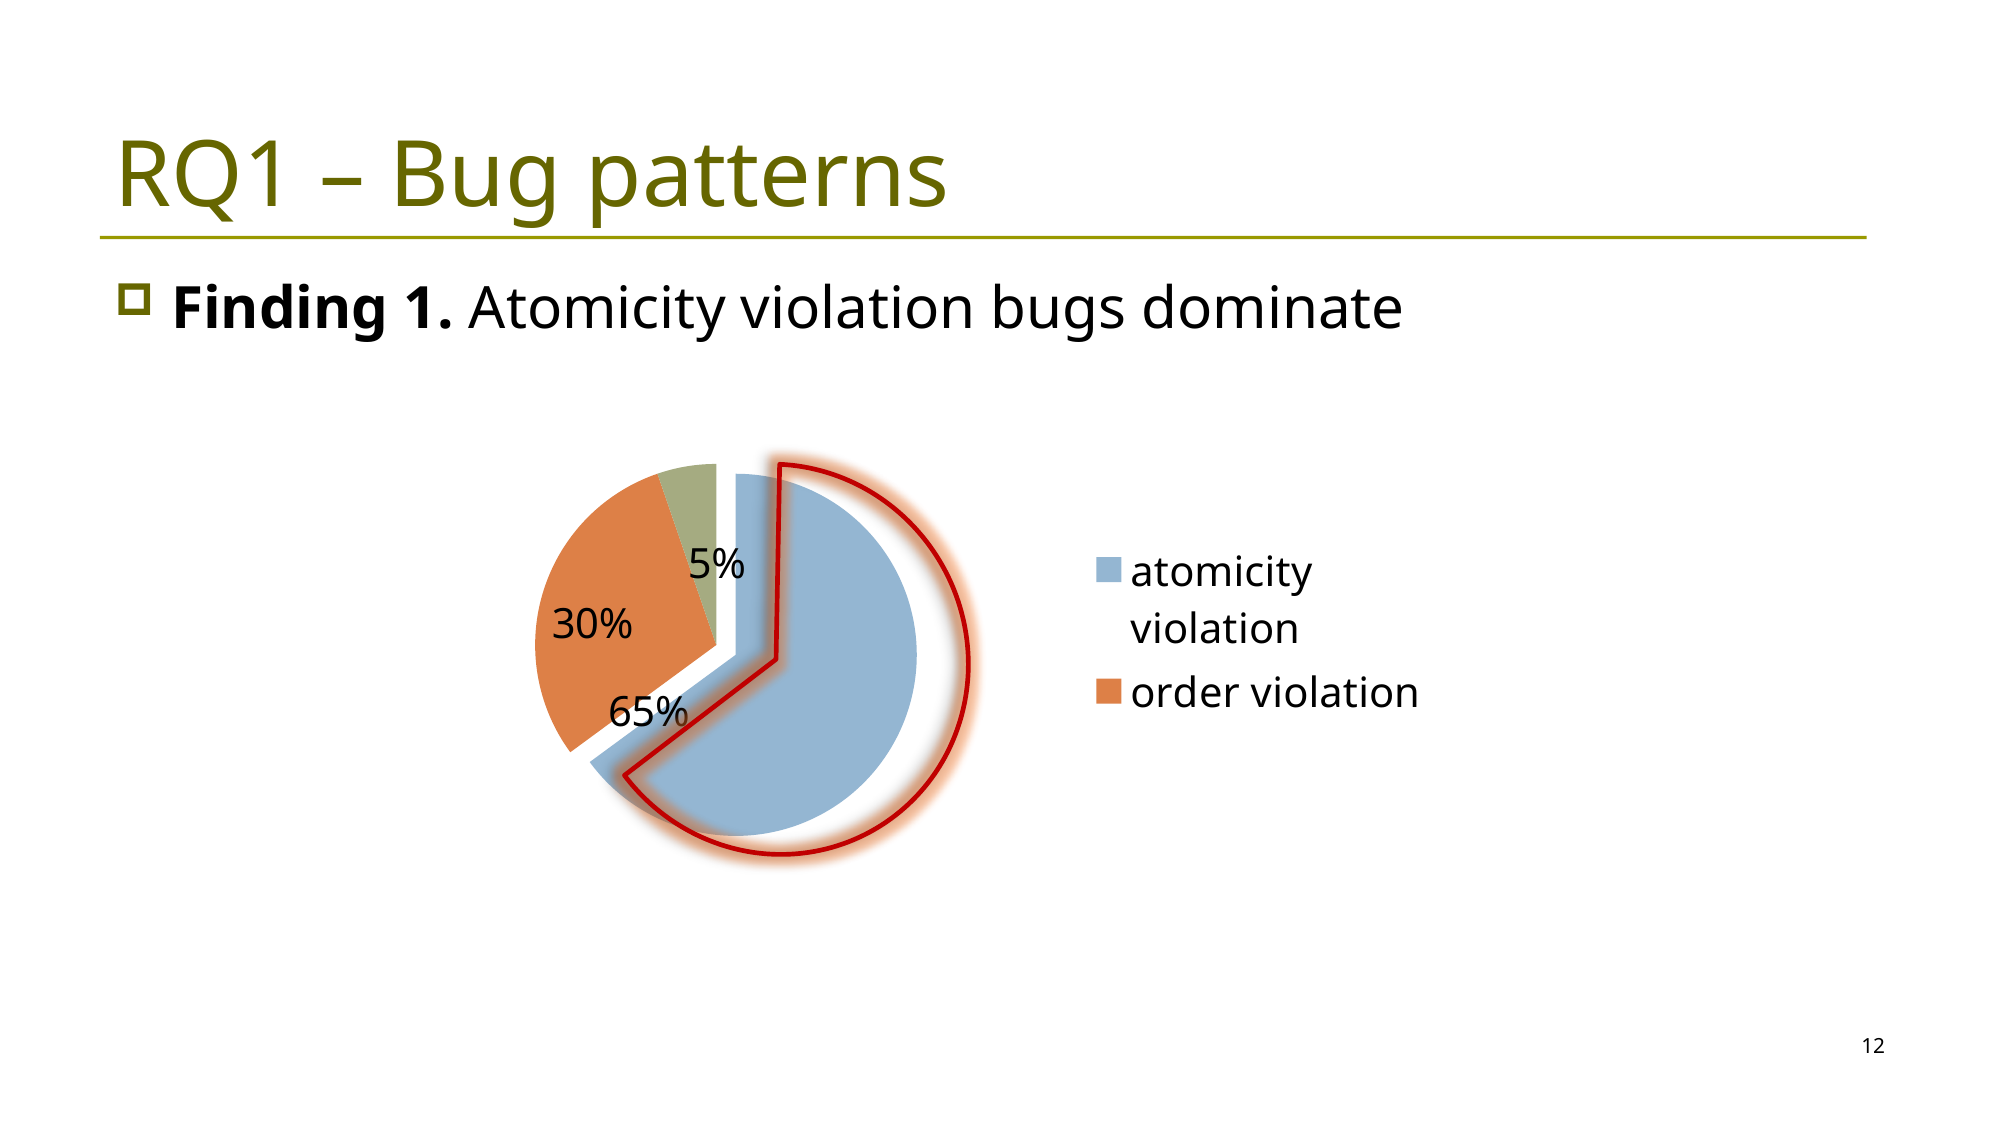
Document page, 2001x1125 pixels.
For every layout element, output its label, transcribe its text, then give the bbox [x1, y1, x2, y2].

chart [340, 433, 1537, 867]
title RQ1 – Bug patterns [99, 45, 1900, 233]
list Finding 1. Atomicity violation bugs dominate [99, 262, 1900, 1006]
slide_number 12 [1433, 1024, 1901, 1101]
